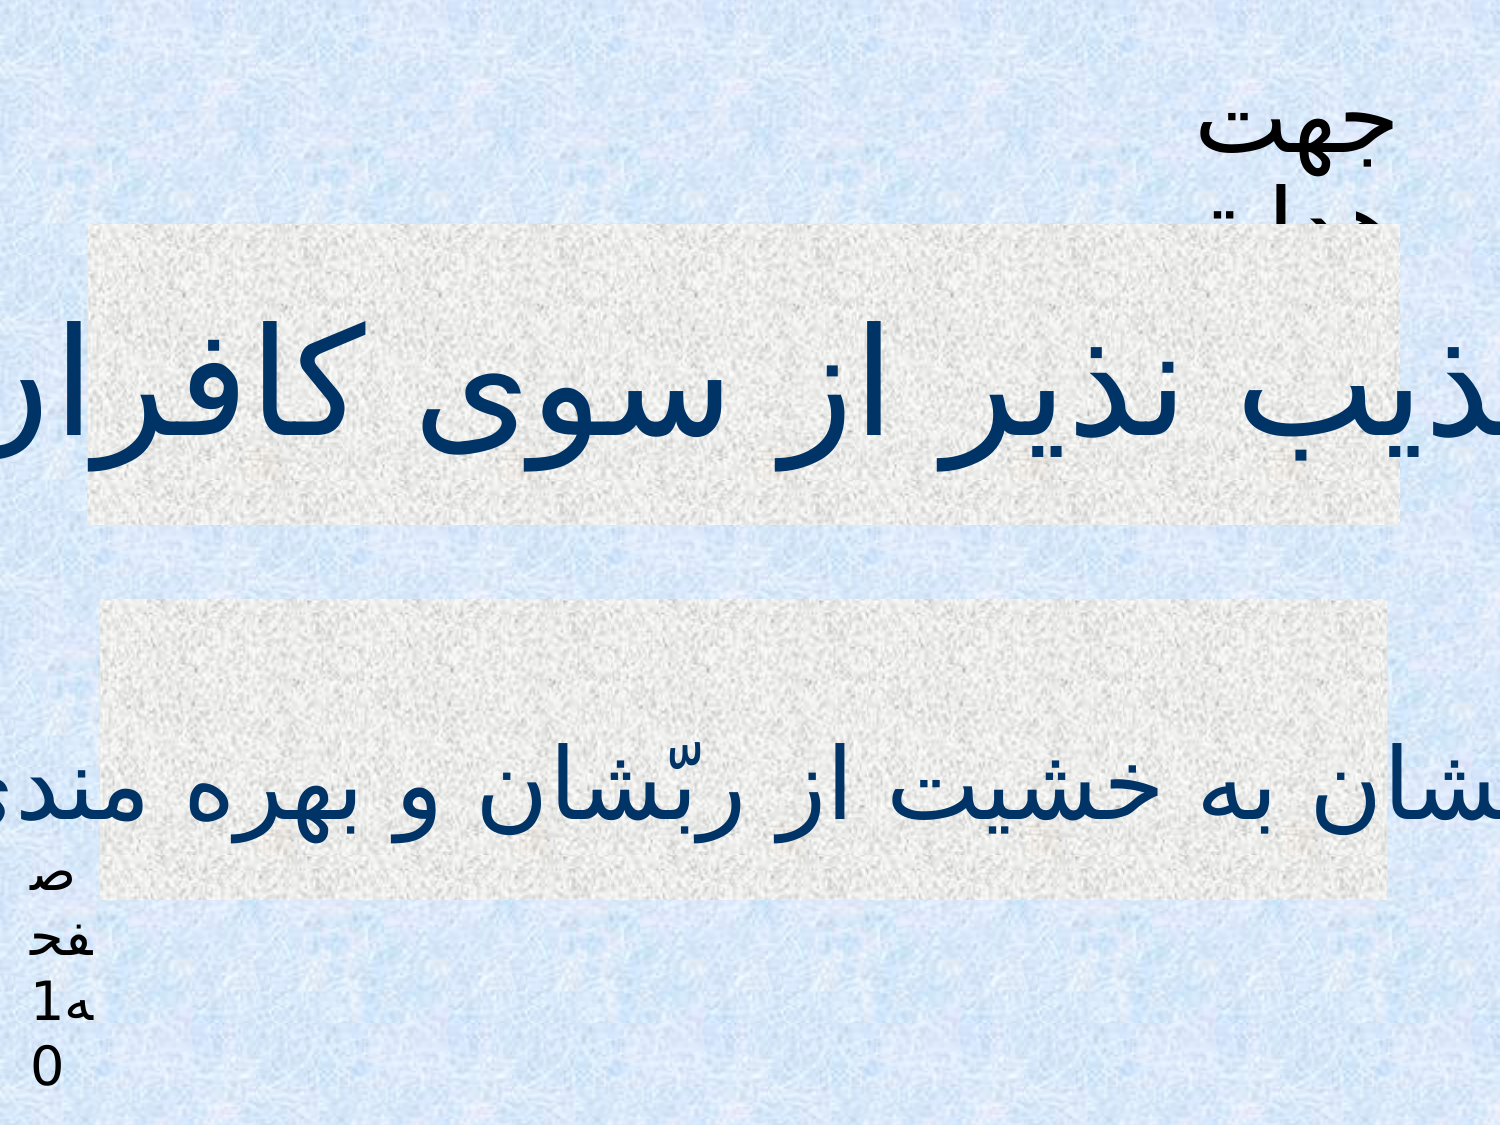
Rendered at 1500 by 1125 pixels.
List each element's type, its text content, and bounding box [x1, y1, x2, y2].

text_box جهت هدایتی سوره [887, 37, 1438, 228]
picture [0, 0, 1500, 1125]
text_box مقابله با تکذیب نذیر از سوی کافران به ربوبیت [87, 224, 1400, 525]
text_box به منظور رساندن ایشان به خشیت از ربّشان و بهره مندی شان از مغفرت او [99, 599, 1388, 900]
slide_number صفحه10 [13, 1023, 111, 1105]
